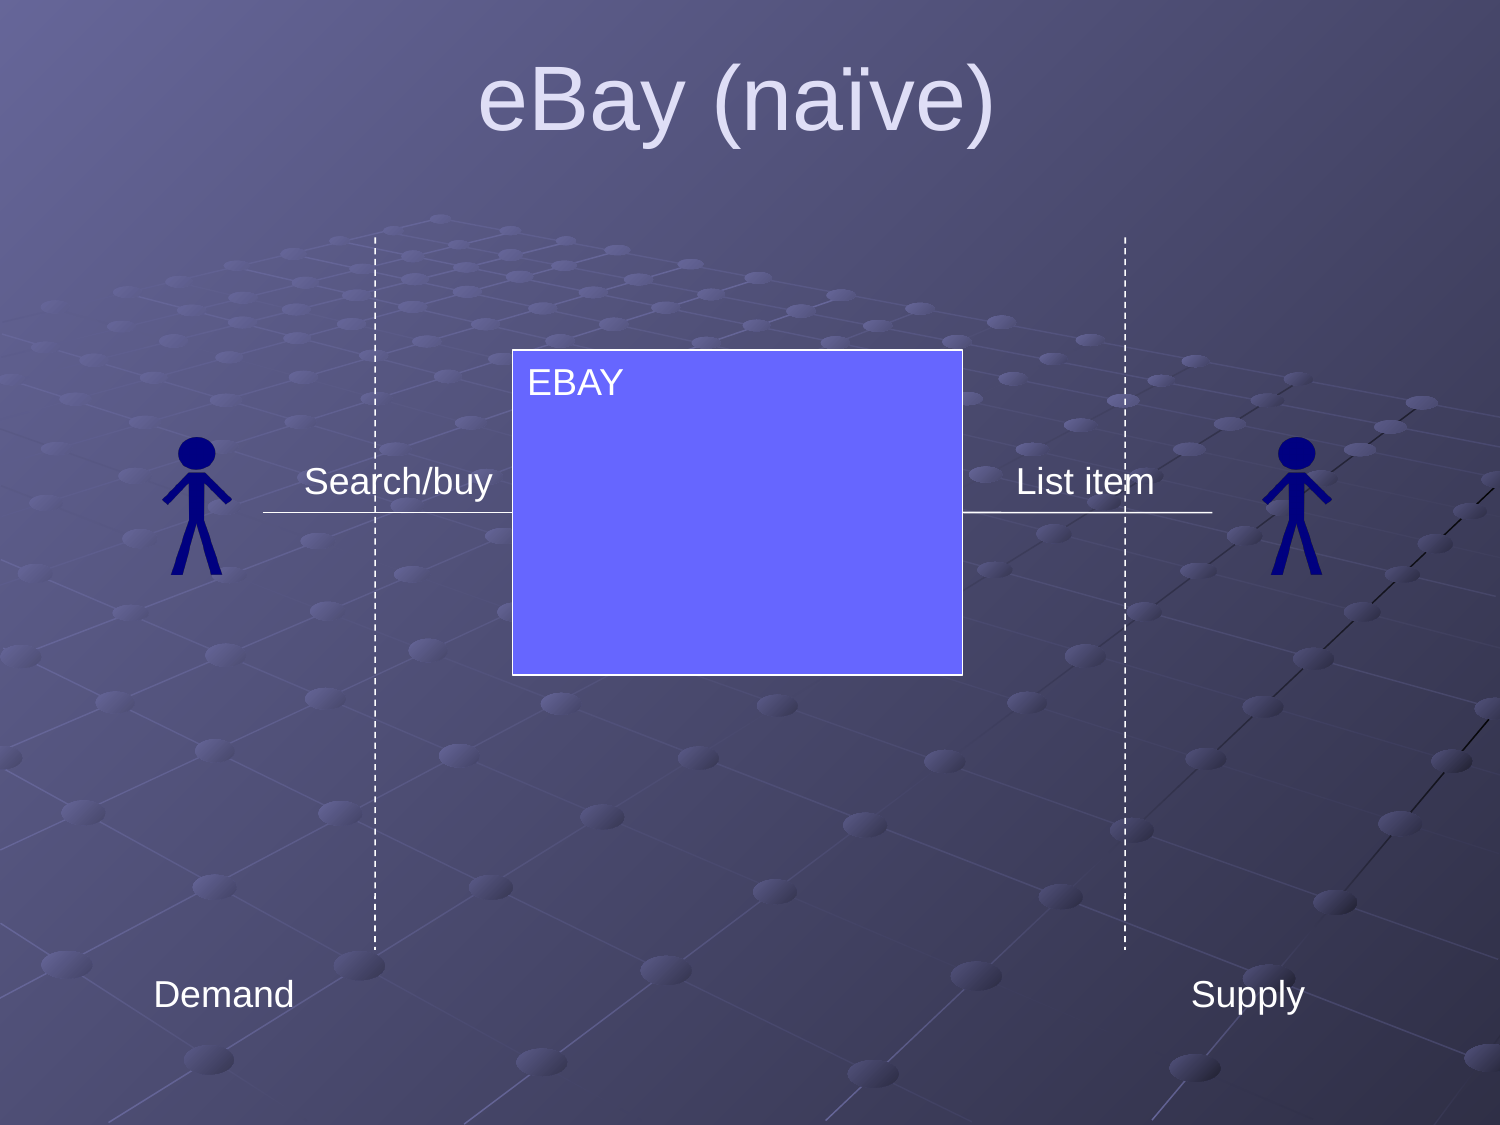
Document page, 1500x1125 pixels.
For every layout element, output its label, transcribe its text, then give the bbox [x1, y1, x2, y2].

text_box Search/buy [288, 449, 508, 510]
text_box List item [1000, 449, 1171, 510]
picture [1262, 437, 1332, 575]
picture [162, 437, 232, 575]
title eBay (naïve) [74, 0, 1426, 188]
text_box Supply [1176, 962, 1321, 1023]
text_box Demand [138, 962, 310, 1023]
text_box EBAY [512, 350, 963, 675]
